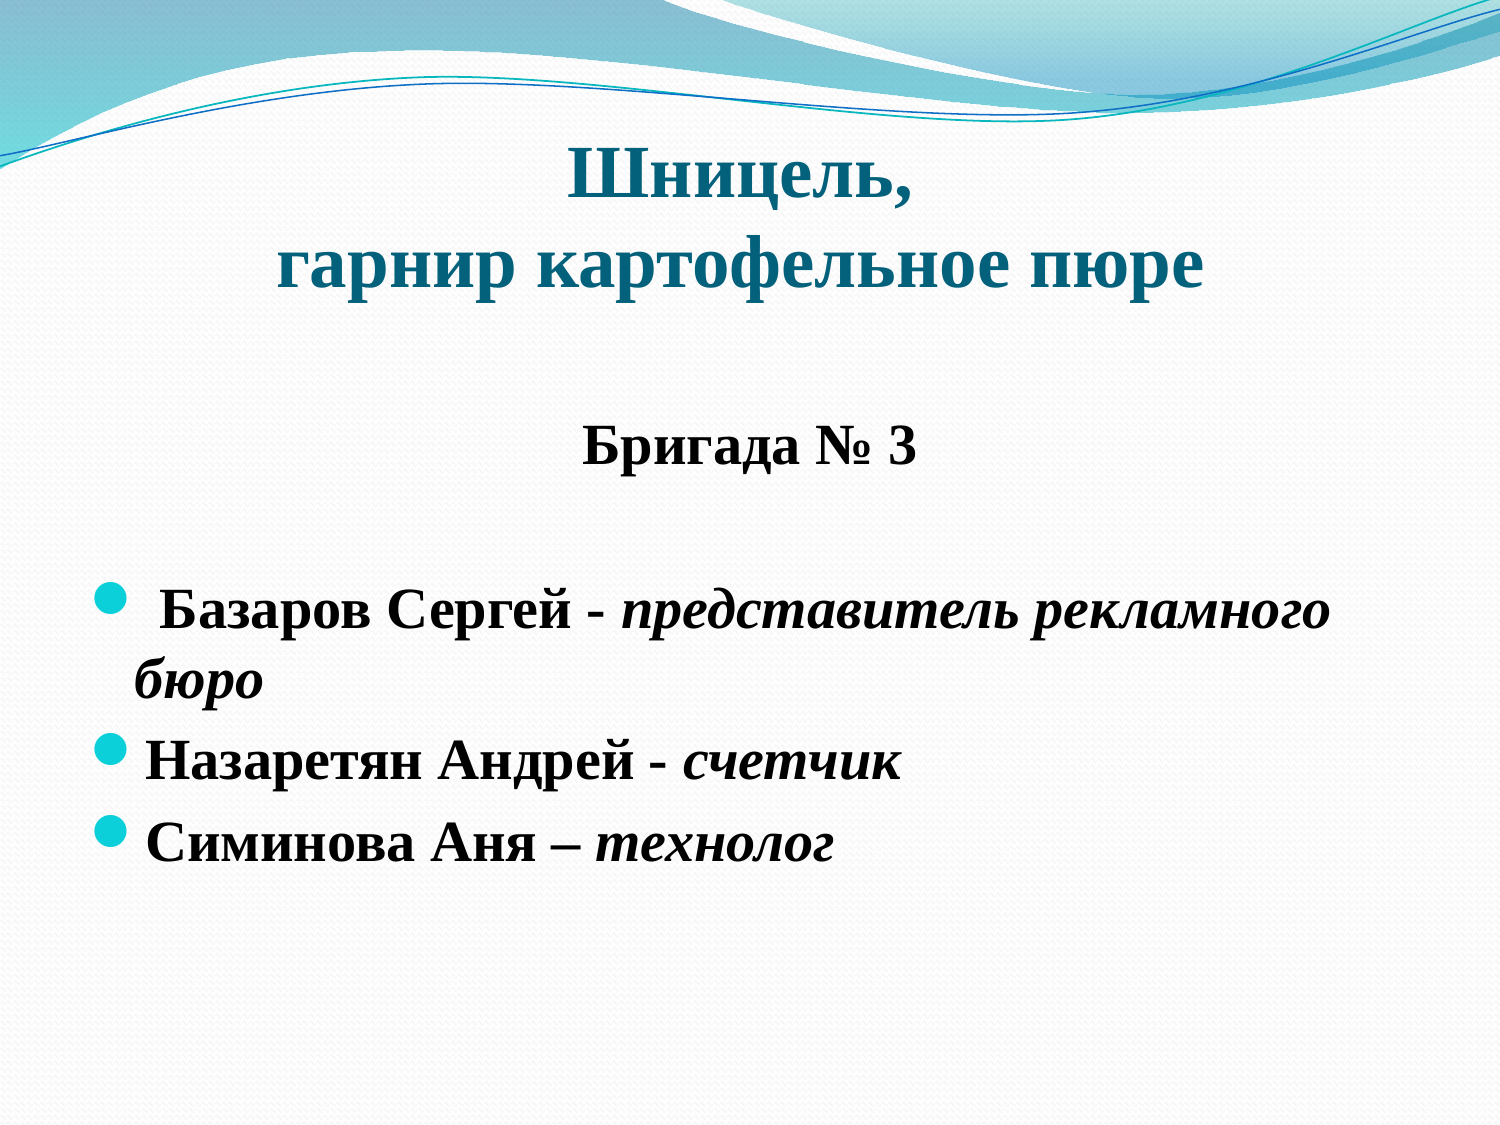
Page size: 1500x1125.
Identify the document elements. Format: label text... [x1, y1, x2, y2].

list Бригада № 3 Базаров Сергей - представитель рекламного бюро Назаретян Андрей - счетчик Симинова Аня – технолог [75, 317, 1425, 1038]
title Шницель, гарнир картофельное пюре [75, 115, 1425, 303]
